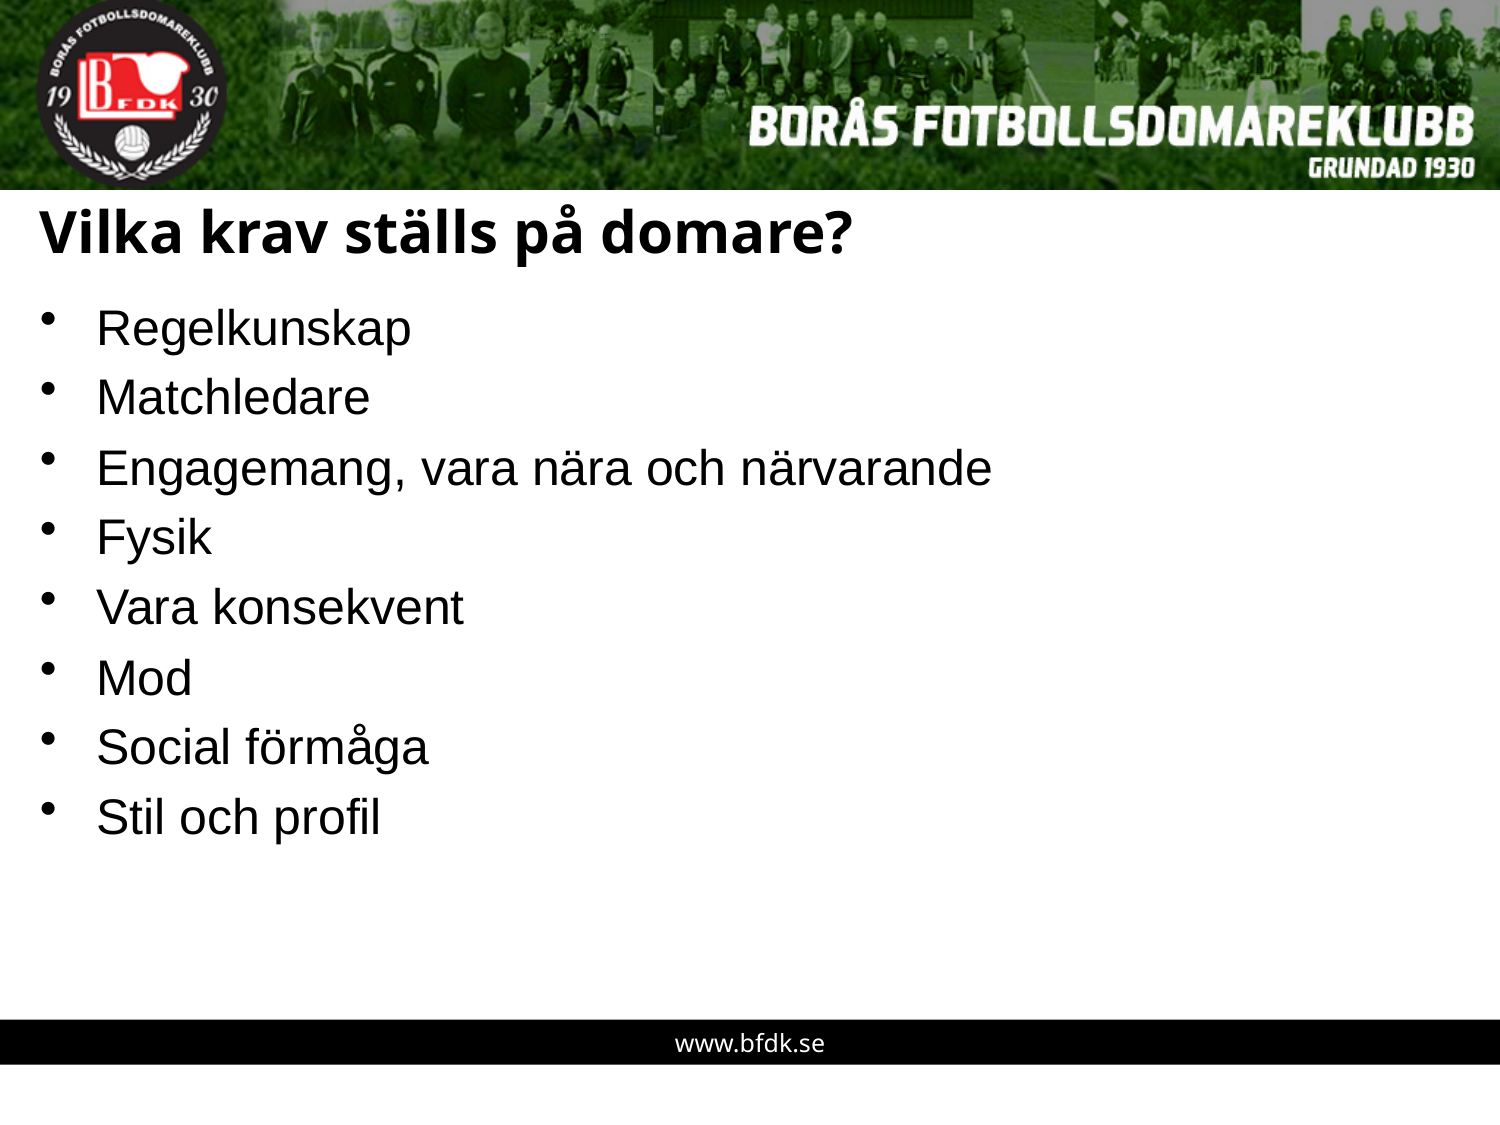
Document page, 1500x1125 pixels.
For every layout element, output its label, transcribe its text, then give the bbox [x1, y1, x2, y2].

list Regelkunskap Matchledare Engagemang, vara nära och närvarande Fysik Vara konsekvent Mod Social förmåga Stil och profil [24, 287, 1476, 1013]
picture [0, 0, 1500, 190]
title Vilka krav ställs på domare? [24, 187, 1475, 287]
